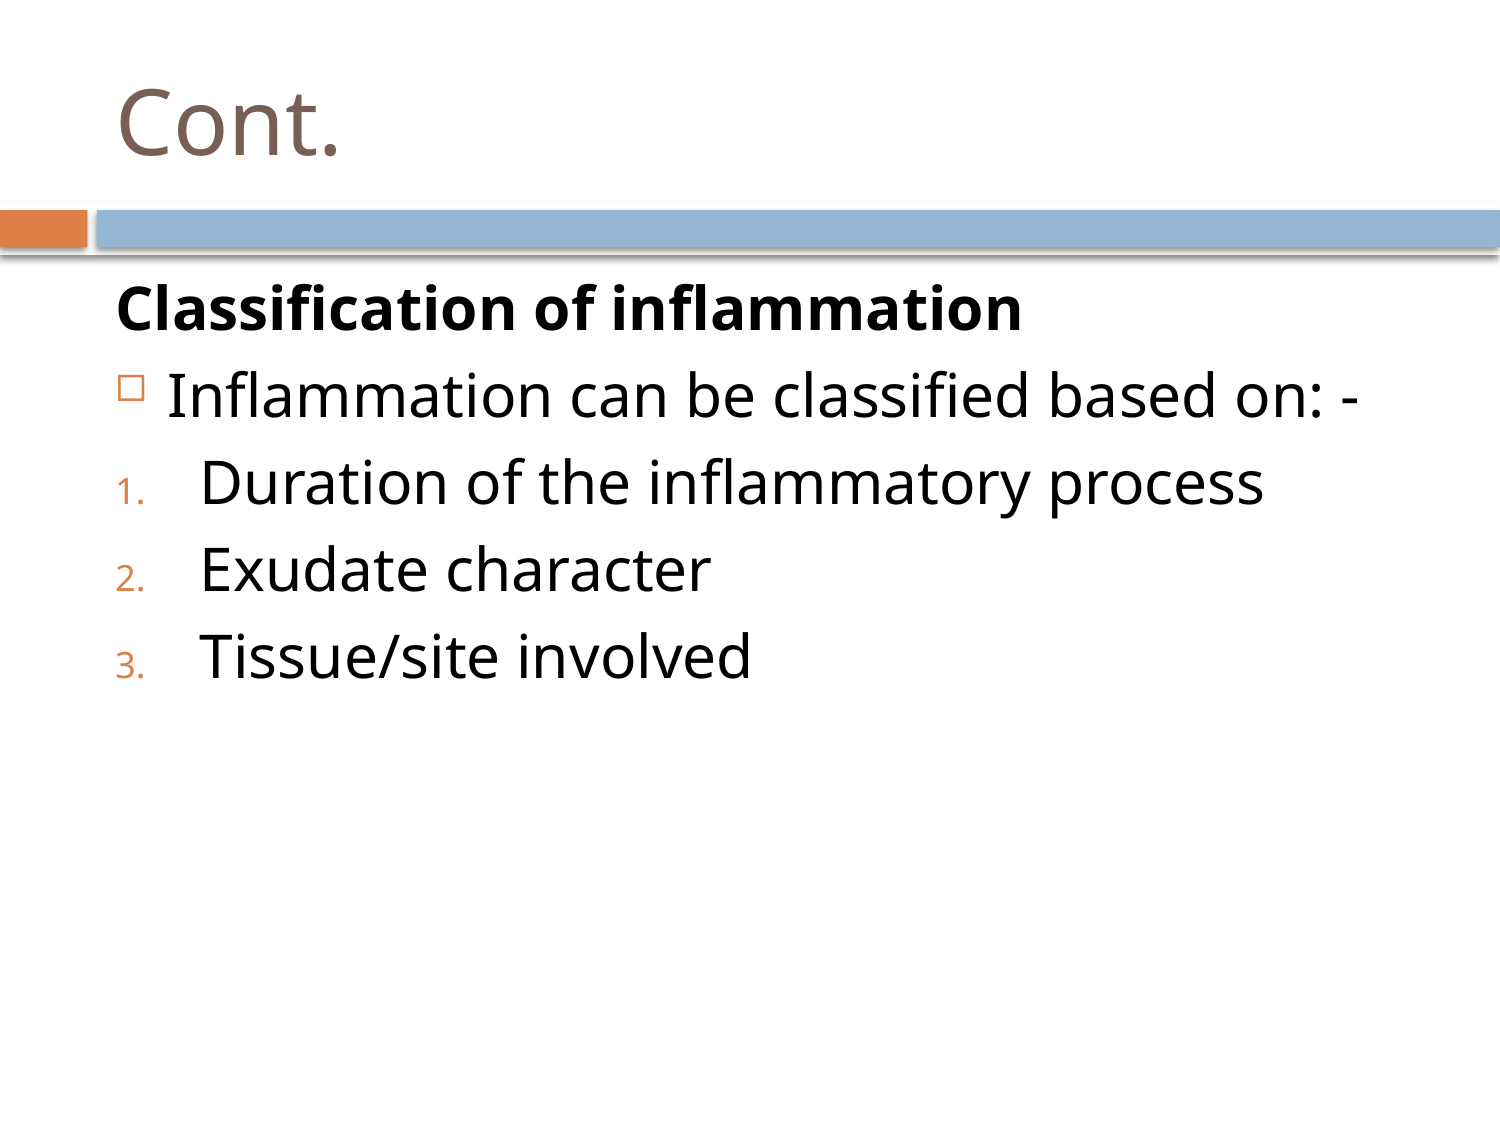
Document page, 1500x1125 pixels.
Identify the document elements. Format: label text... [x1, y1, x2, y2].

title Cont. [100, 37, 1438, 200]
list Classification of inflammation Inflammation can be classified based on: - Duration of the inflammatory process Exudate character Tissue/site involved [100, 262, 1438, 1000]
